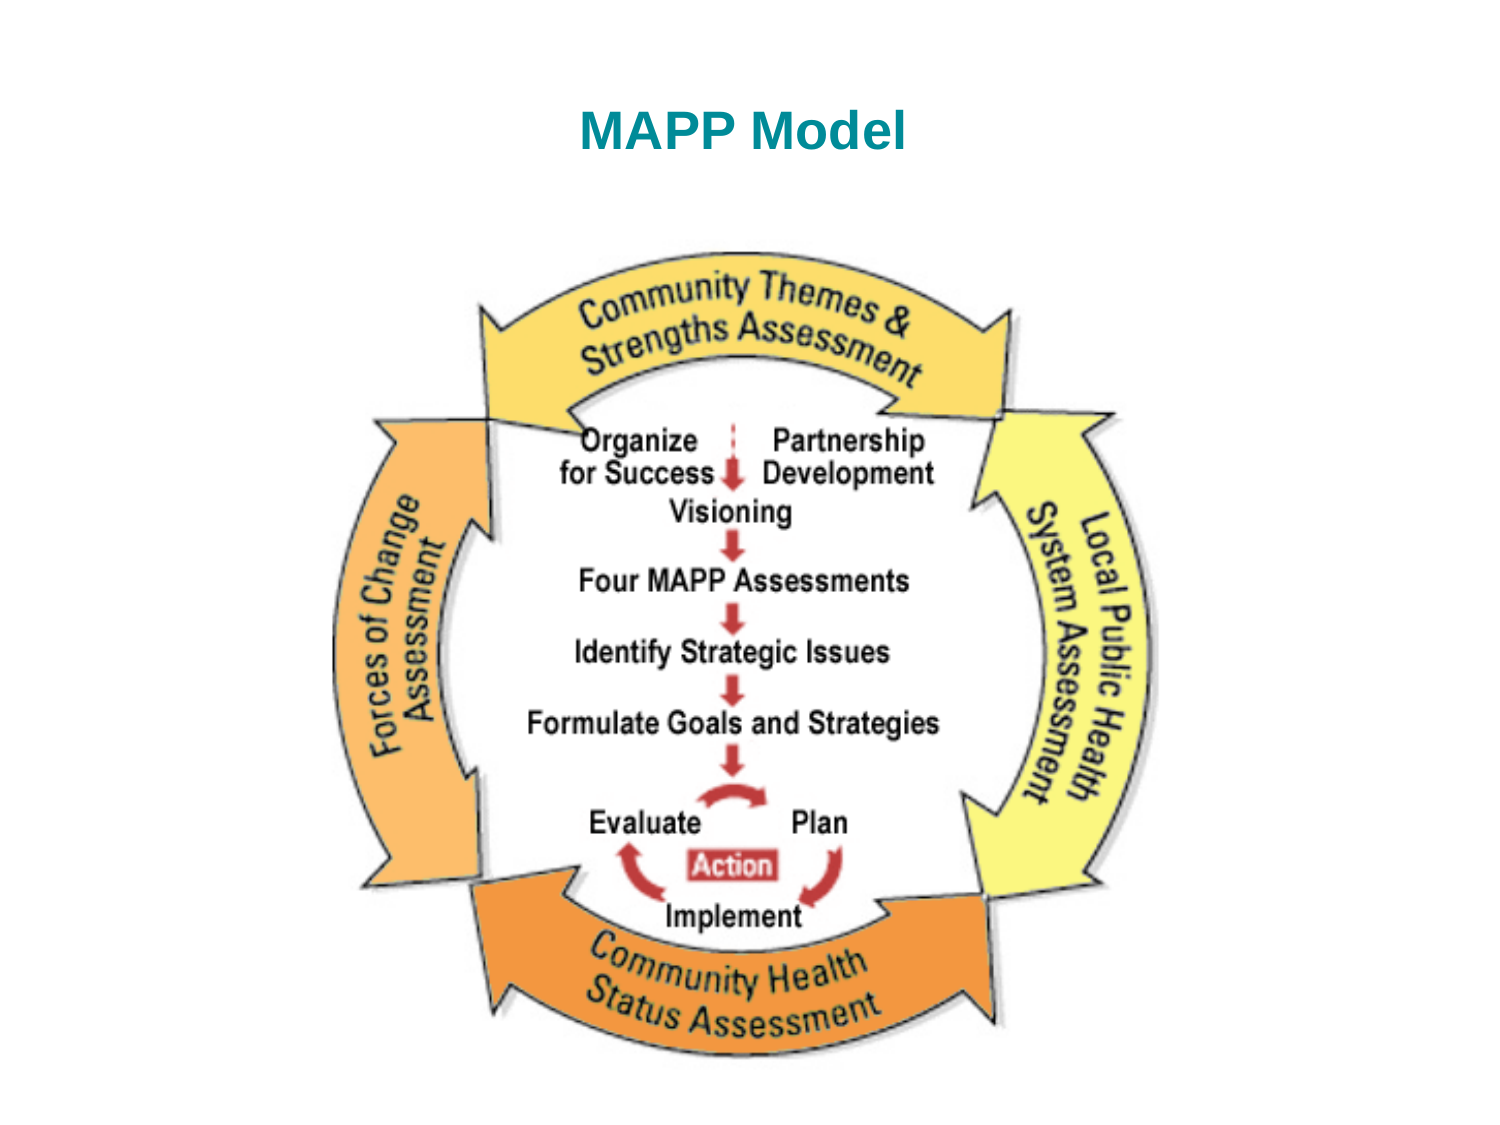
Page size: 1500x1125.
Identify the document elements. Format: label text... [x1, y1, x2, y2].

title MAPP Model [49, 87, 1438, 238]
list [299, 224, 1188, 1088]
